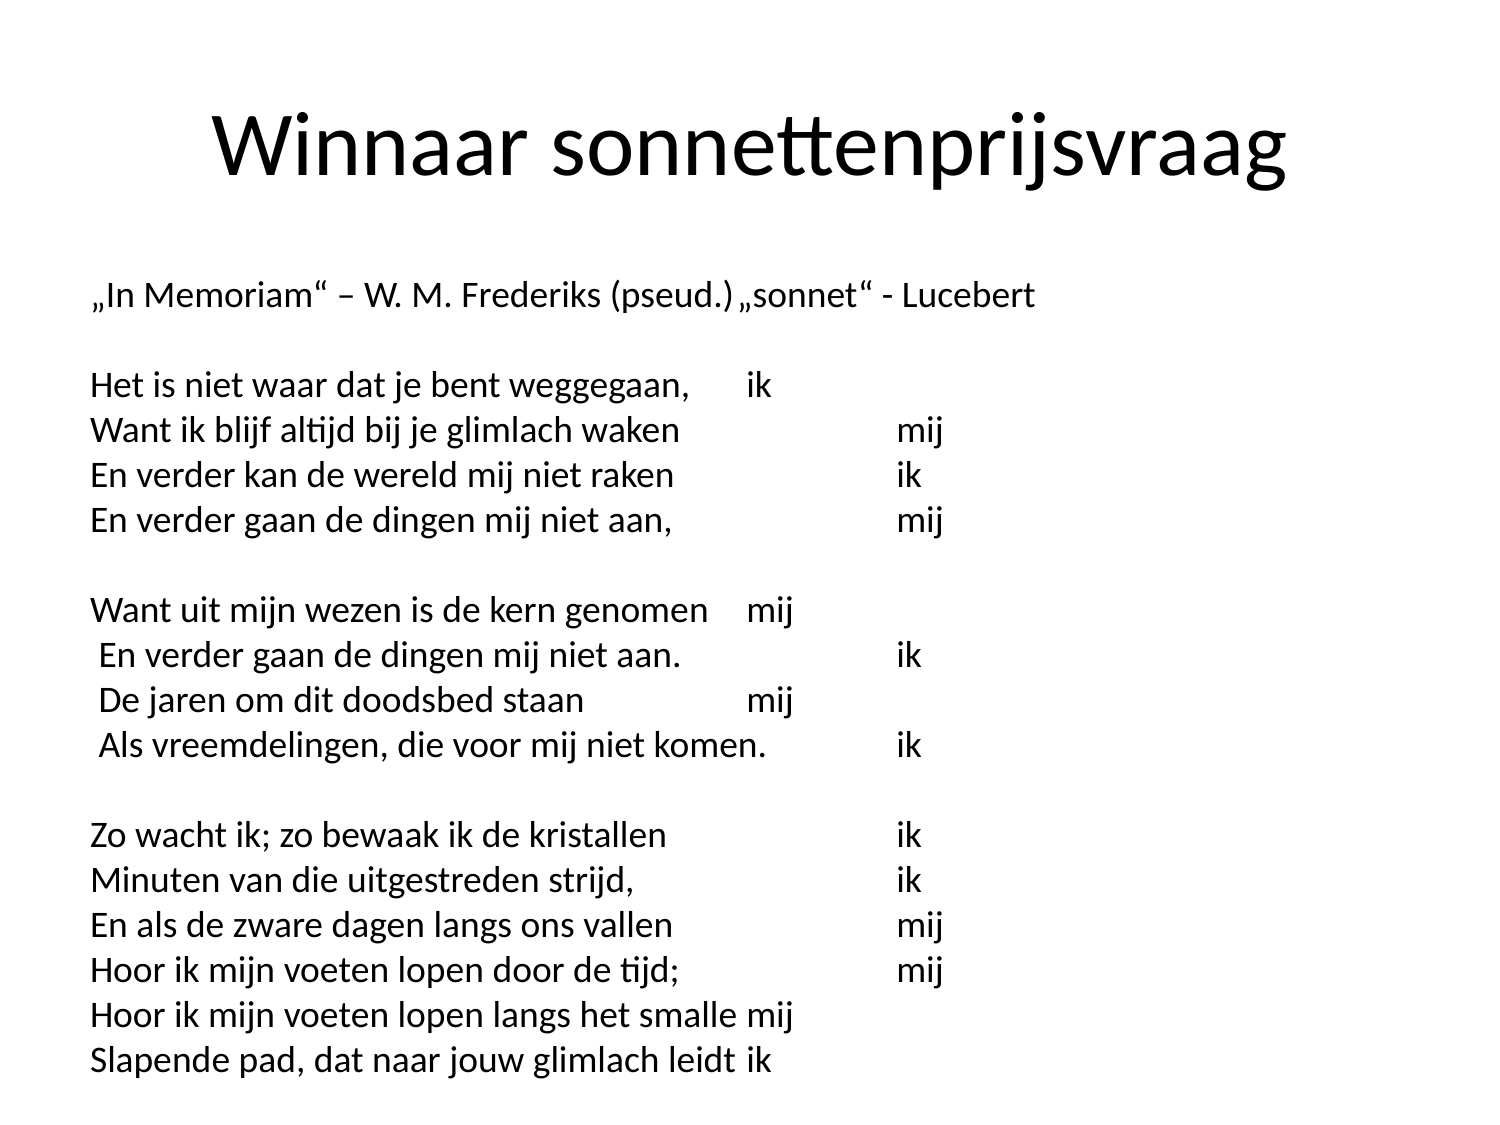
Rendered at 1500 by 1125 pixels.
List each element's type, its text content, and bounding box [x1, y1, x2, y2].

list „In Memoriam“ – W. M. Frederiks (pseud.) „sonnet“ - Lucebert Het is niet waar dat je bent weggegaan, ik Want ik blijf altijd bij je glimlach waken mij En verder kan de wereld mij niet raken ik En verder gaan de dingen mij niet aan, mij Want uit mijn wezen is de kern genomen mij En verder gaan de dingen mij niet aan. ik De jaren om dit doodsbed staan mij Als vreemdelingen, die voor mij niet komen. ik Zo wacht ik; zo bewaak ik de kristallen ik Minuten van die uitgestreden strijd, ik En als de zware dagen langs ons vallen mij Hoor ik mijn voeten lopen door de tijd; mij Hoor ik mijn voeten lopen langs het smalle mij Slapende pad, dat naar jouw glimlach leidt ik [75, 262, 1425, 1083]
title Winnaar sonnettenprijsvraag [75, 45, 1425, 233]
